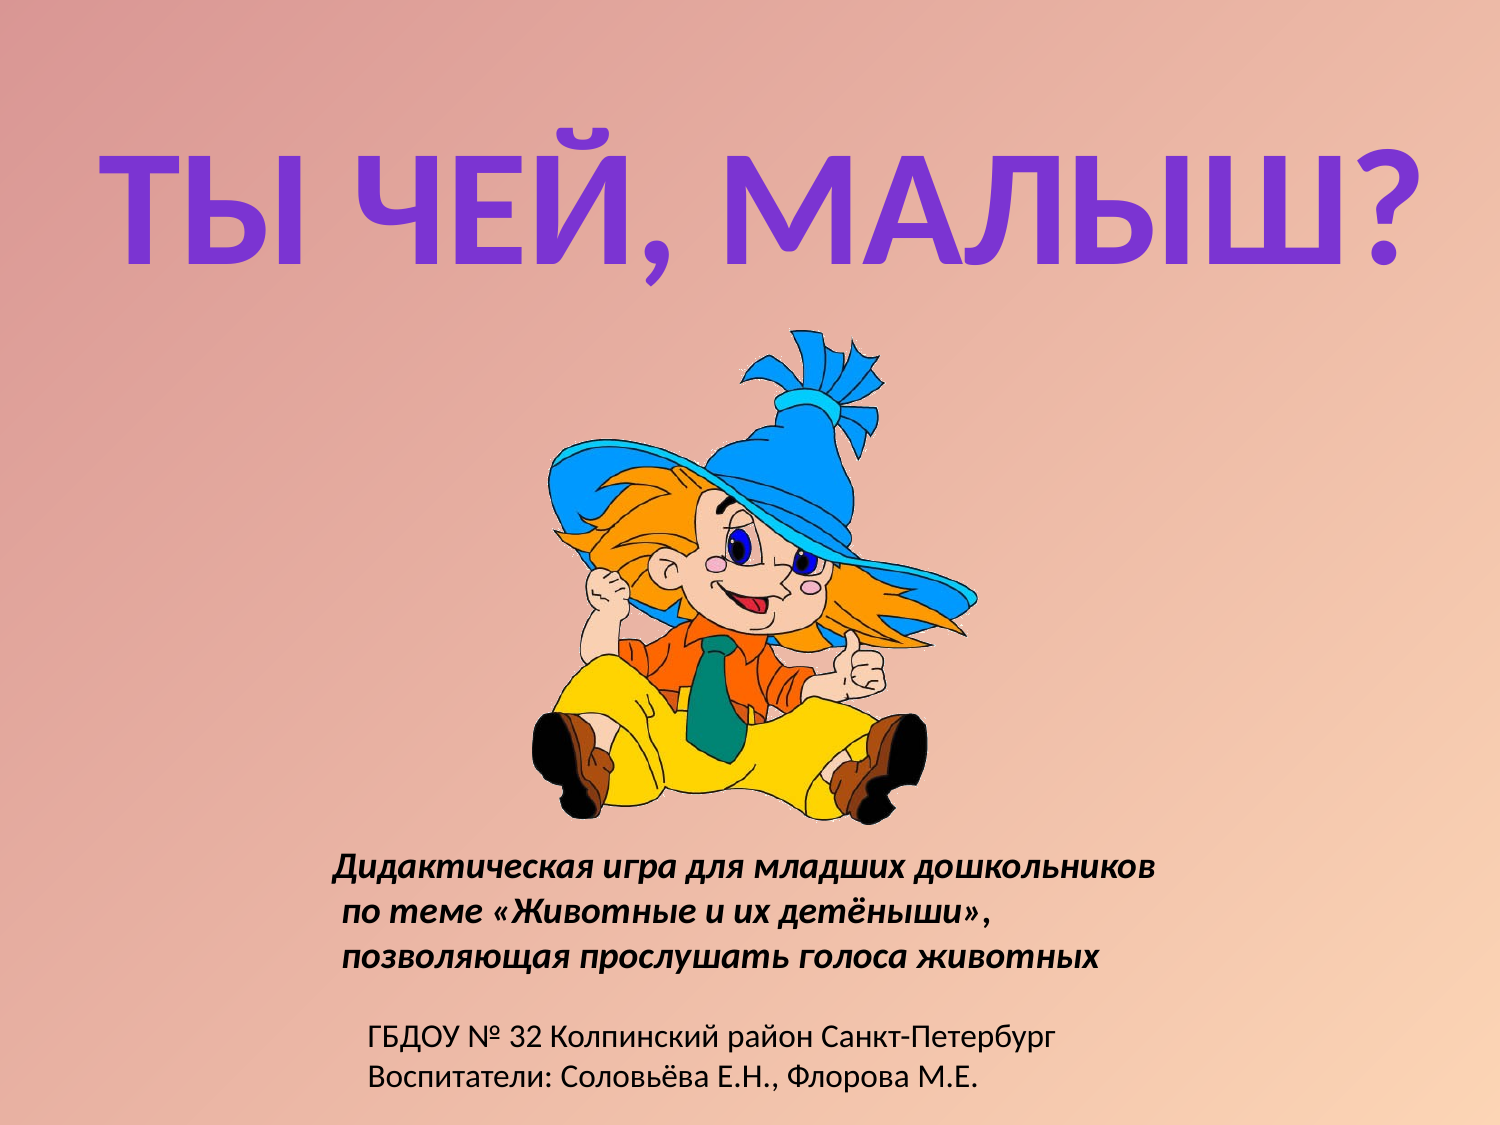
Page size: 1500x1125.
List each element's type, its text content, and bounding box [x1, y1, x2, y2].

picture [513, 266, 988, 867]
text_box Ты чей, малыш? [83, 89, 1444, 305]
text_box ГБДОУ № 32 Колпинский район Санкт-Петербург Воспитатели: Соловьёва Е.Н., Флорова М.Е. [352, 1007, 1072, 1102]
text_box Дидактическая игра для младших дошкольников по теме «Животные и их детёныши», позволяющая прослушать голоса животных [317, 834, 1172, 984]
